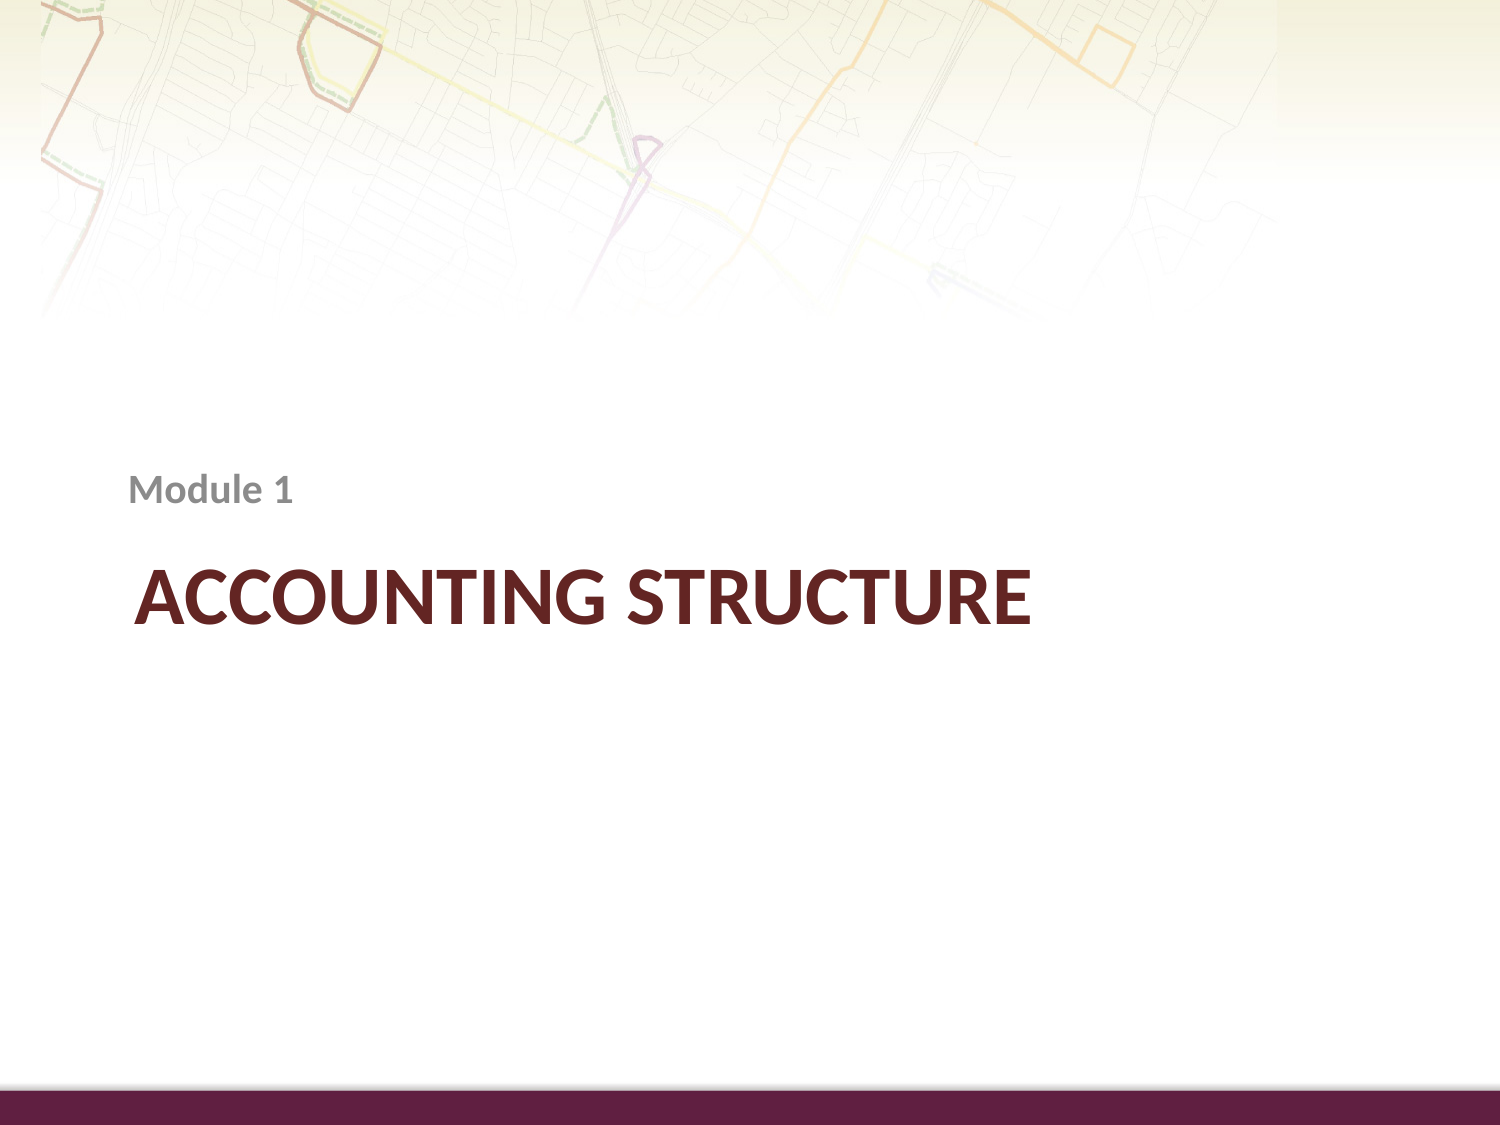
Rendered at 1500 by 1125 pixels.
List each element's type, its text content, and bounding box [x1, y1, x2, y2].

title Accounting Structure [119, 533, 1395, 837]
picture [0, 0, 1500, 1125]
list Module 1 [112, 397, 1388, 520]
